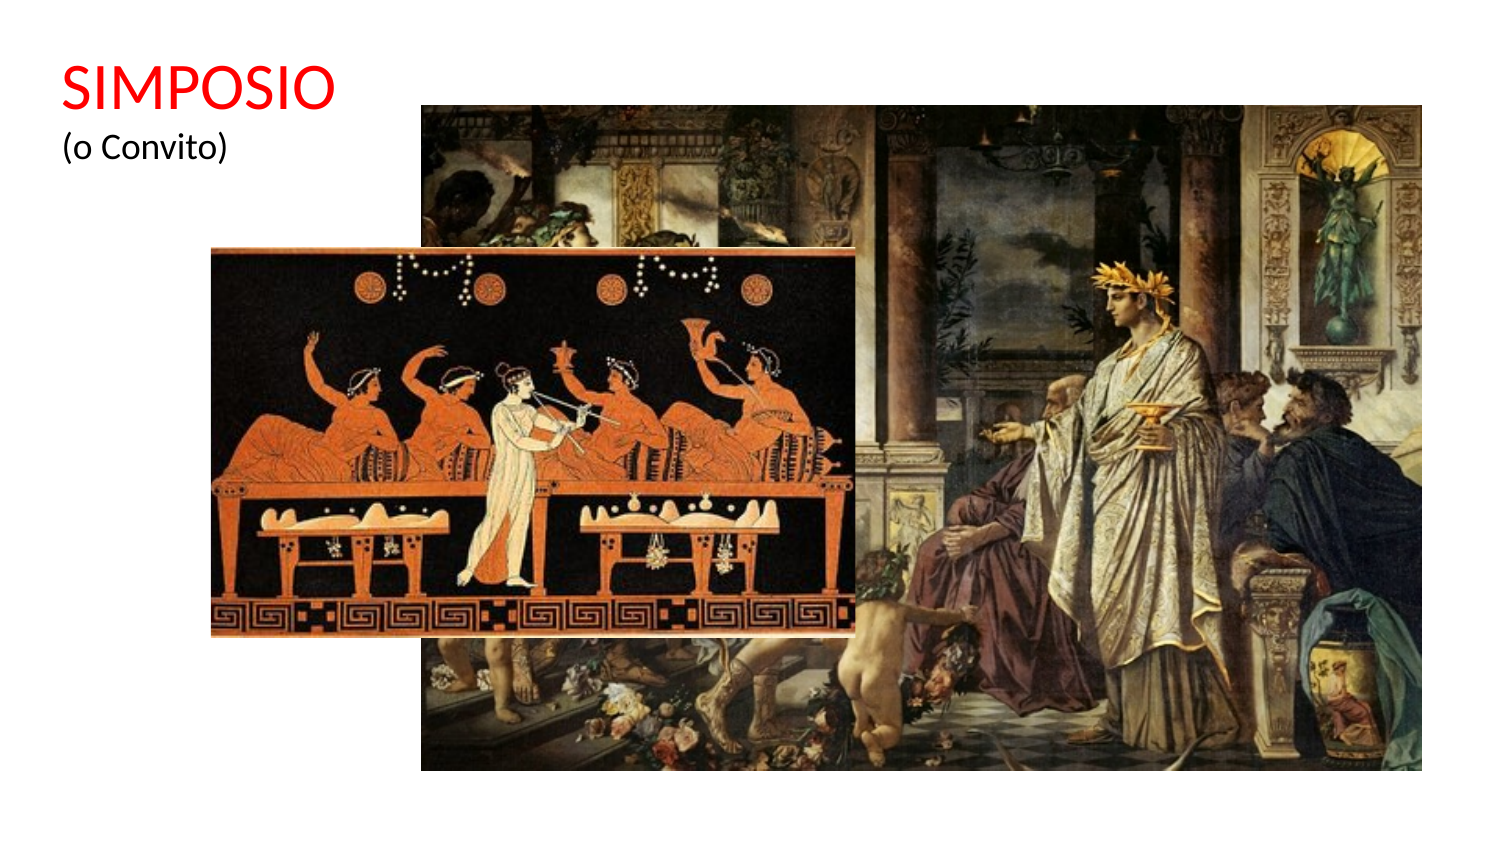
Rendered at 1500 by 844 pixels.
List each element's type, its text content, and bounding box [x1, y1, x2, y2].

picture [210, 105, 1423, 772]
text_box SIMPOSIO (o Convito) [46, 35, 539, 175]
